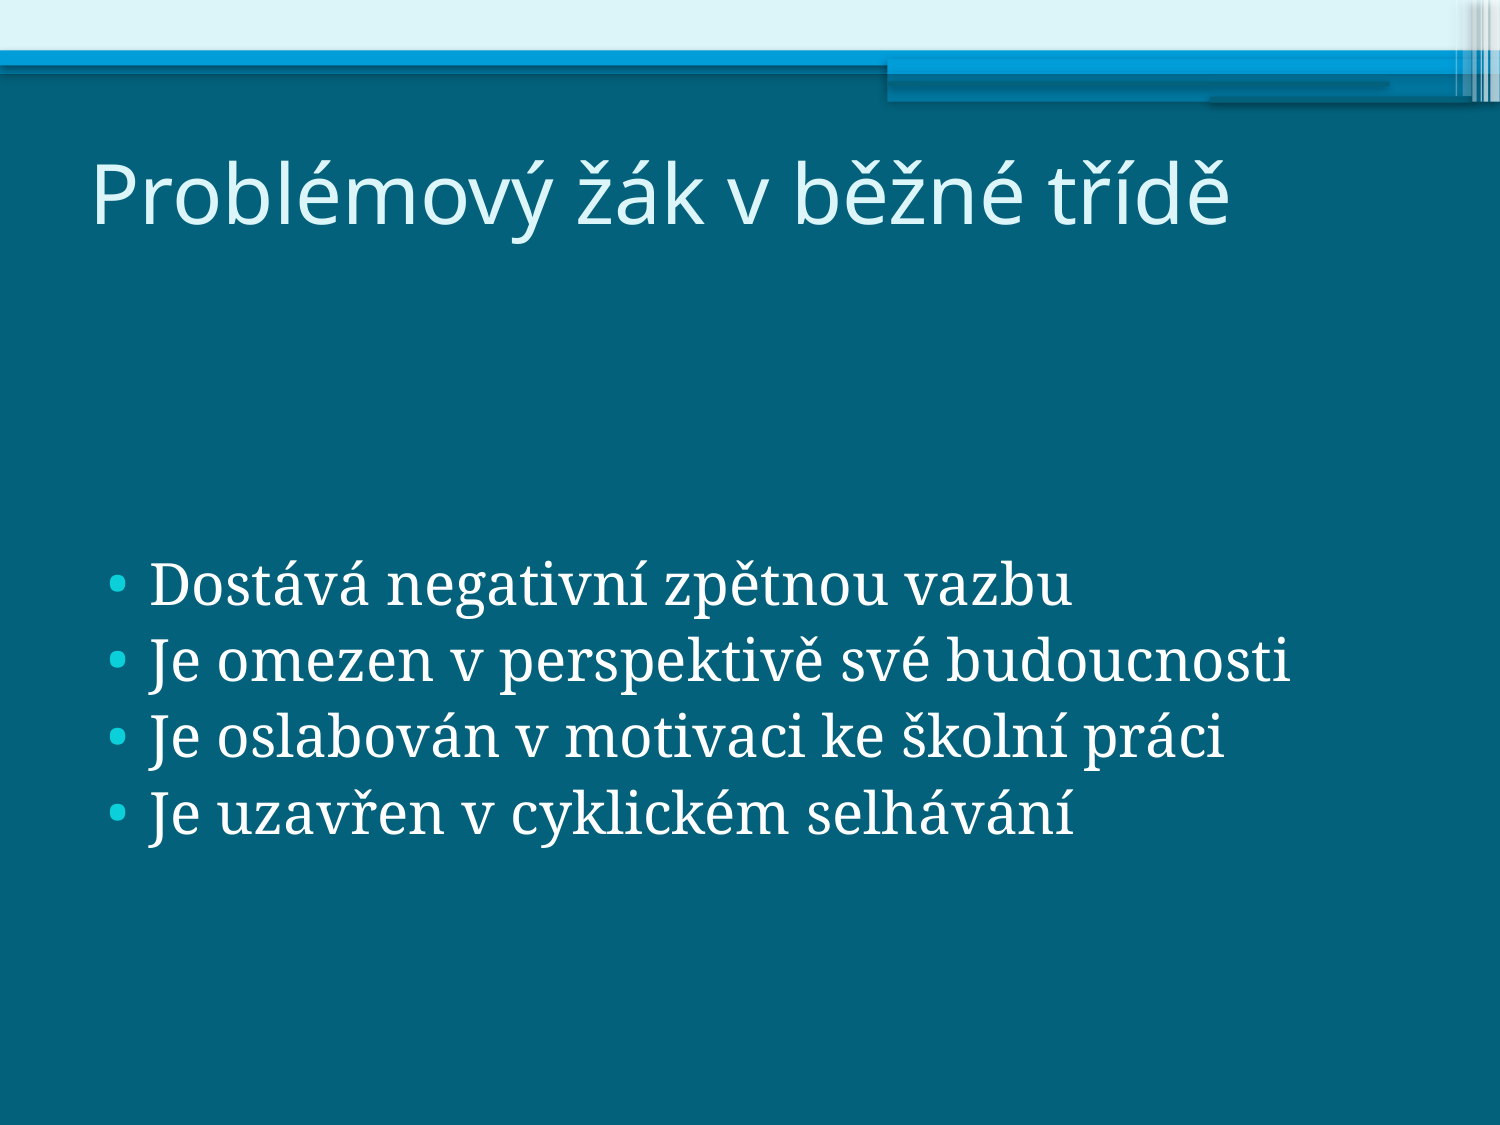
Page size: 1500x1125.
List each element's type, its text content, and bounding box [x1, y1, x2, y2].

list Dostává negativní zpětnou vazbu Je omezen v perspektivě své budoucnosti Je oslabován v motivaci ke školní práci Je uzavřen v cyklickém selhávání [75, 314, 1425, 1079]
title Problémový žák v běžné třídě [75, 103, 1425, 279]
